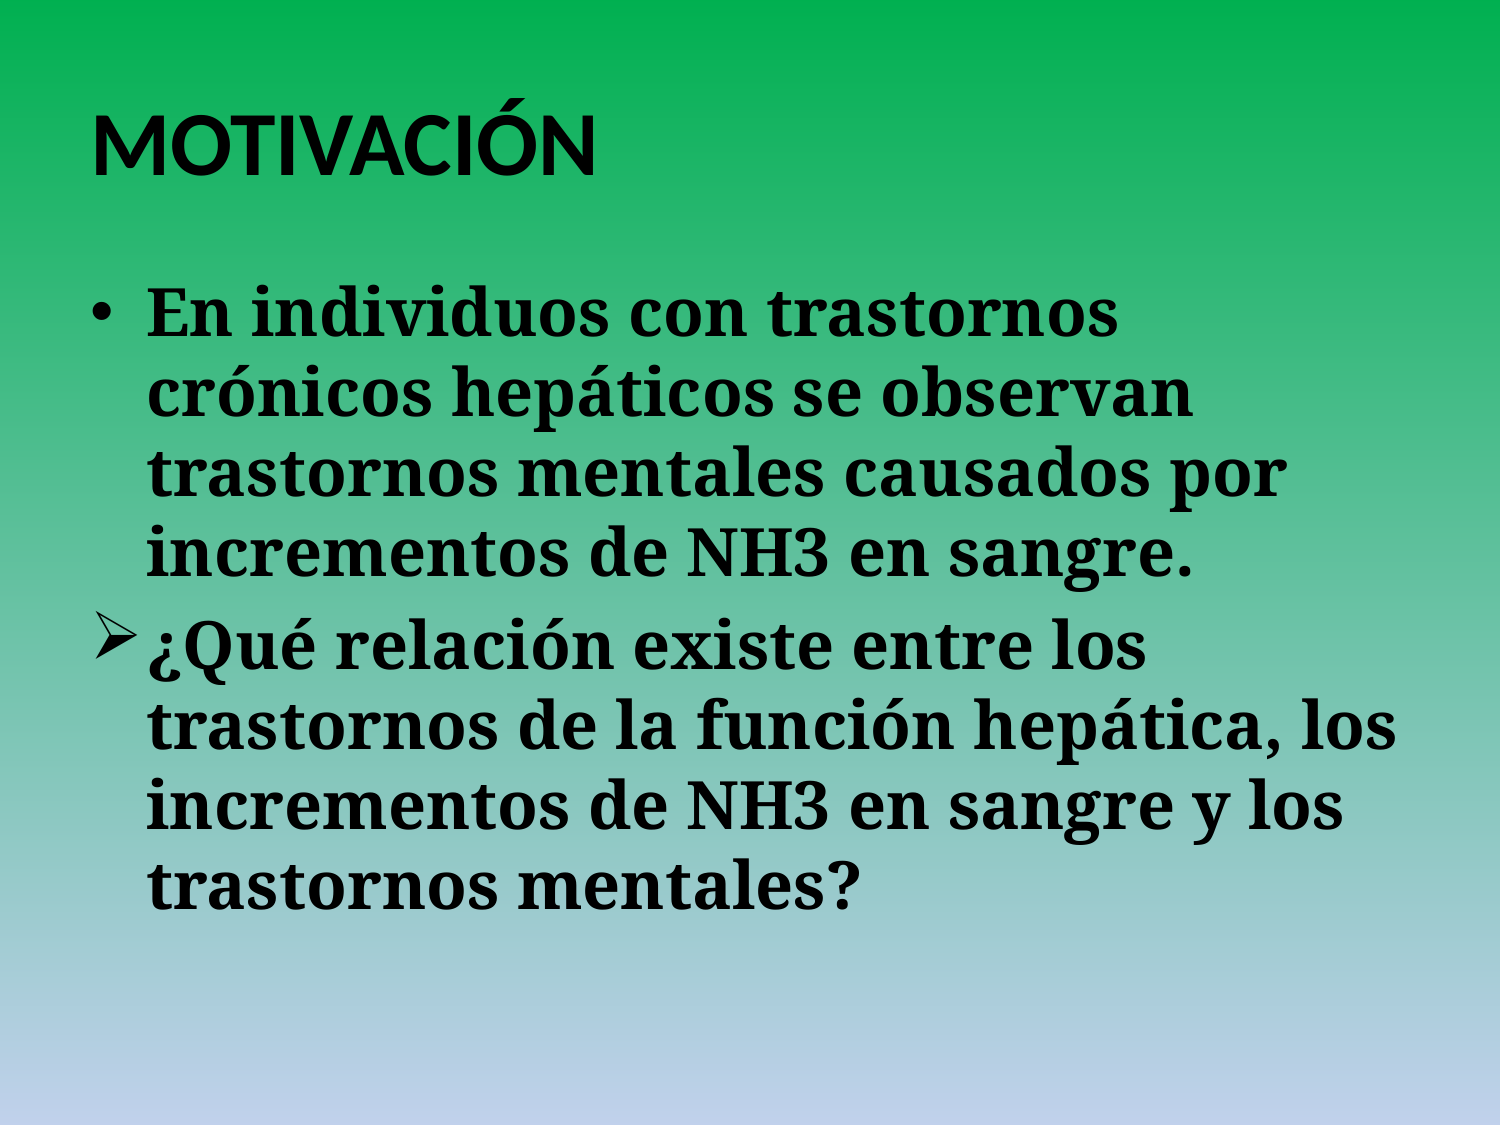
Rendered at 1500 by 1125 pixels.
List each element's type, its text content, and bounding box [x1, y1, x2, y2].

list En individuos con trastornos crónicos hepáticos se observan trastornos mentales causados por incrementos de NH3 en sangre. ¿Qué relación existe entre los trastornos de la función hepática, los incrementos de NH3 en sangre y los trastornos mentales? [75, 262, 1425, 1005]
title MOTIVACIÓN [75, 45, 1425, 233]
